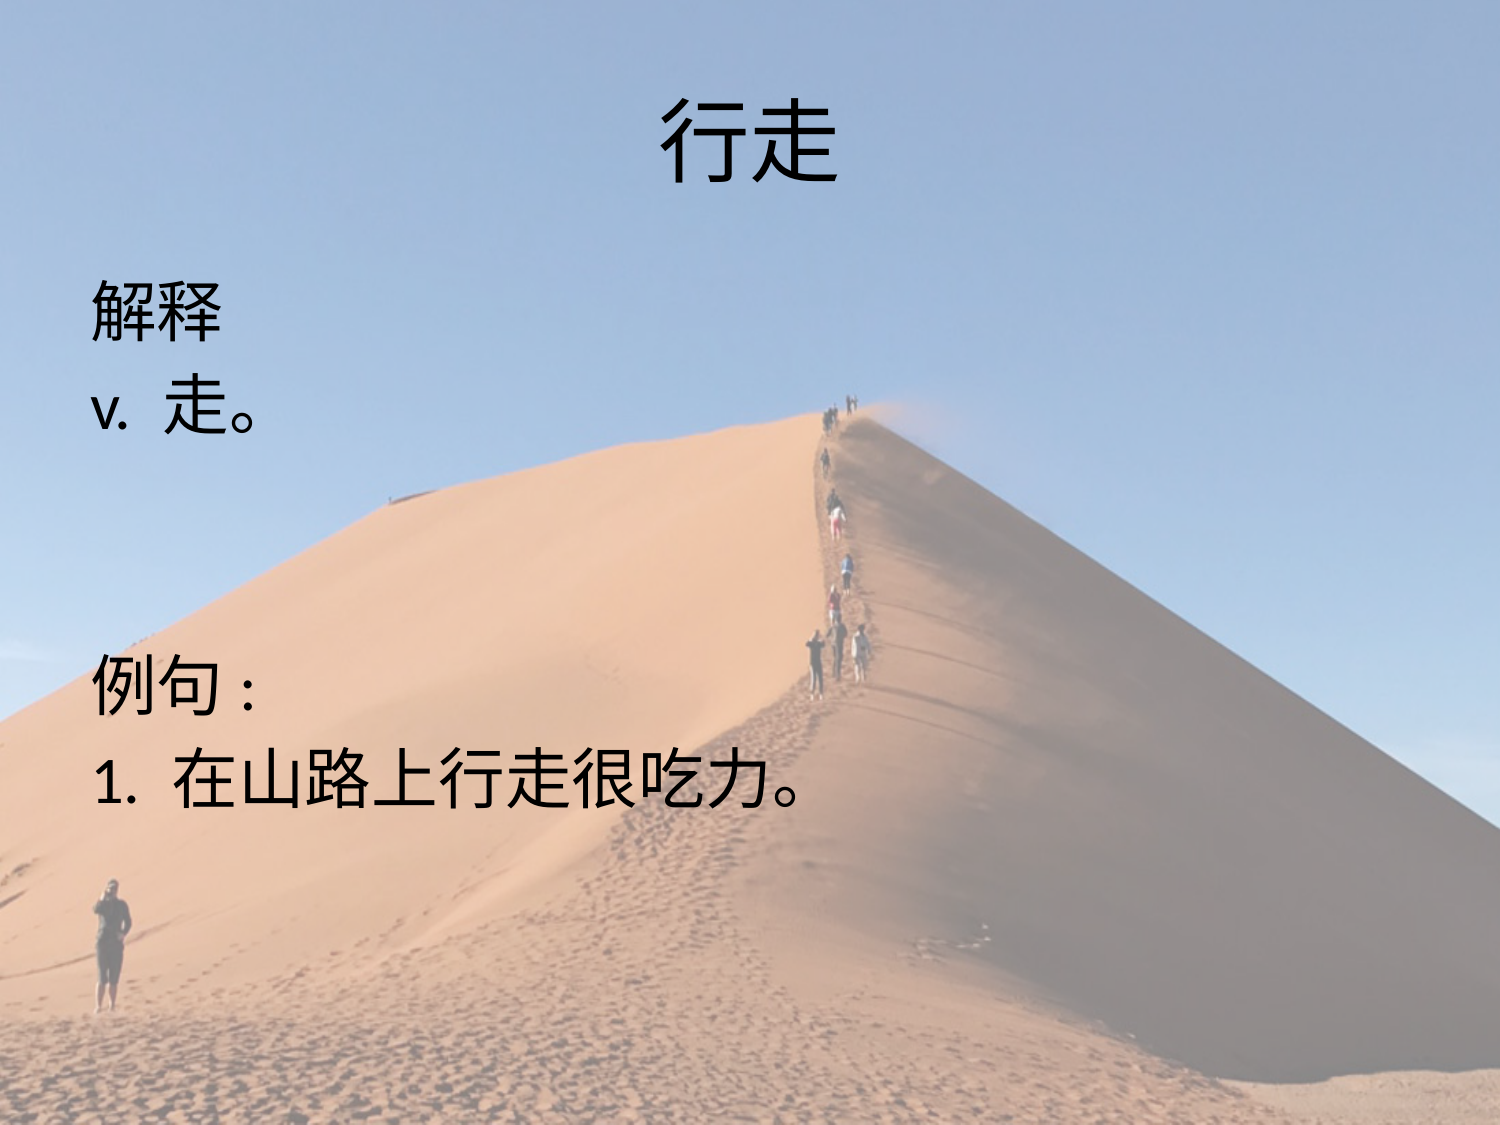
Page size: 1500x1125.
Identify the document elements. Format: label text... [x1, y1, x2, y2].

list 解释 v. 走。 例句: 1. 在山路上行走很吃力。 [75, 262, 1425, 1005]
title 行走 [75, 45, 1425, 233]
